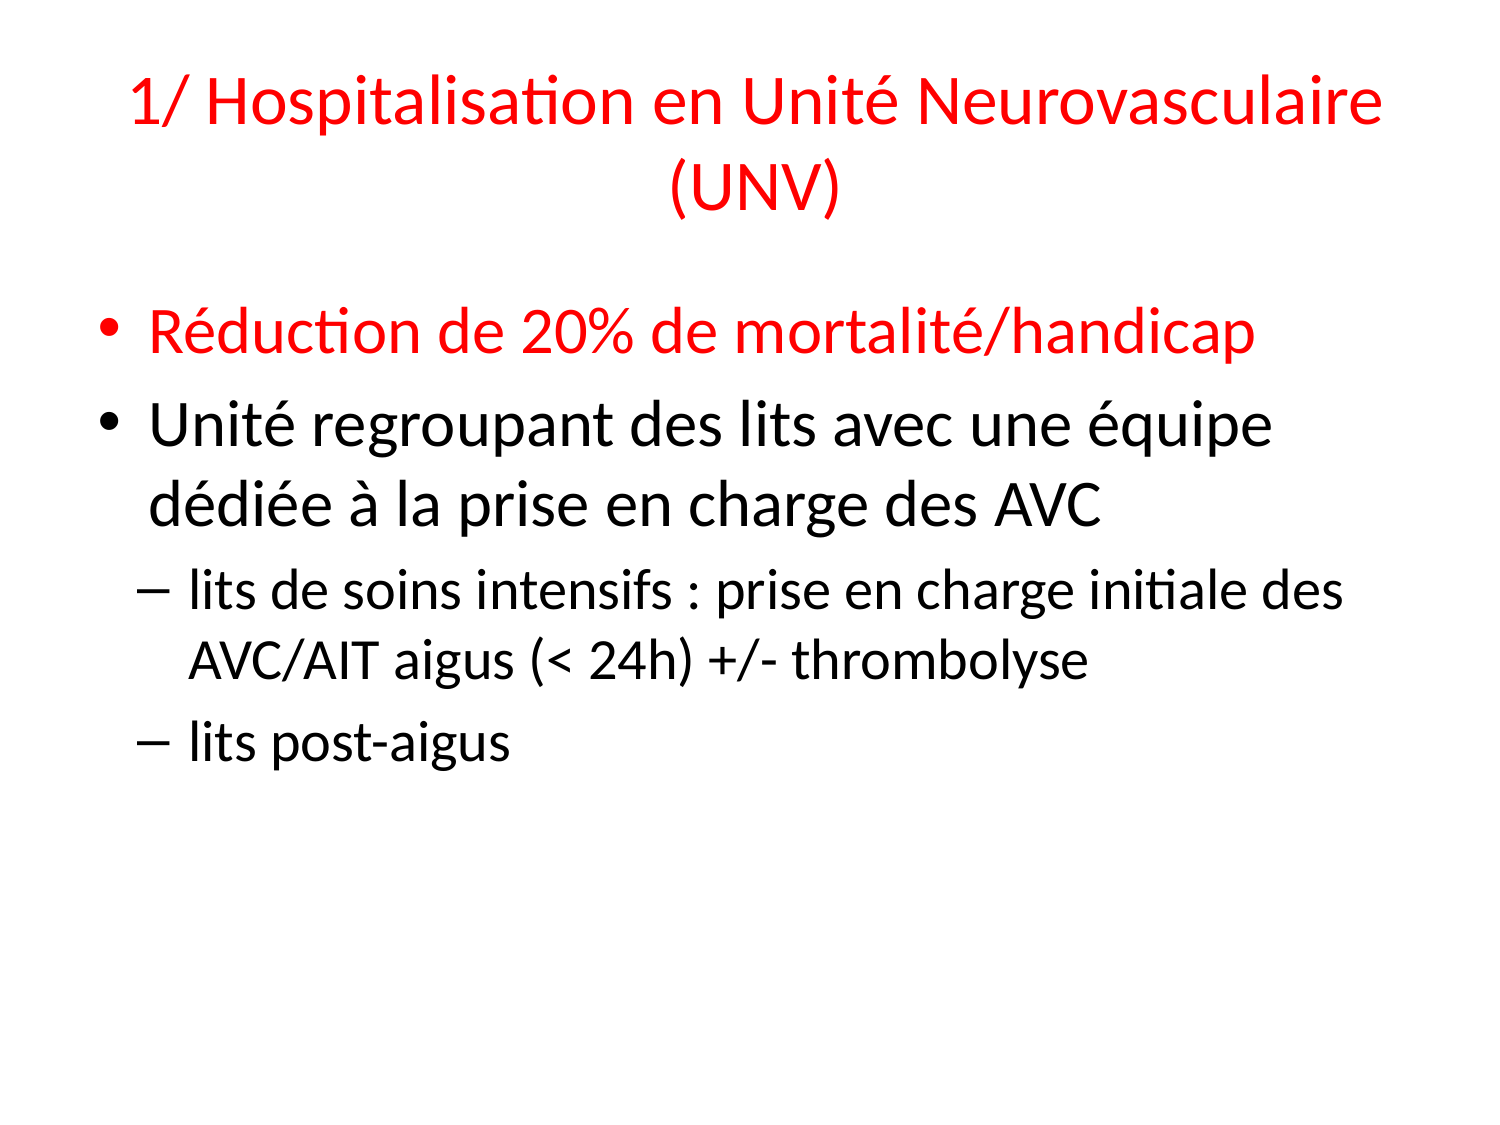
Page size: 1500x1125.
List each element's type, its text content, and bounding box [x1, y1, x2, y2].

list Réduction de 20% de mortalité/handicap Unité regroupant des lits avec une équipe dédiée à la prise en charge des AVC lits de soins intensifs : prise en charge initiale des AVC/AIT aigus (< 24h) +/- thrombolyse lits post-aigus [53, 278, 1471, 1022]
title 1/ Hospitalisation en Unité Neurovasculaire (UNV) [53, 45, 1459, 233]
